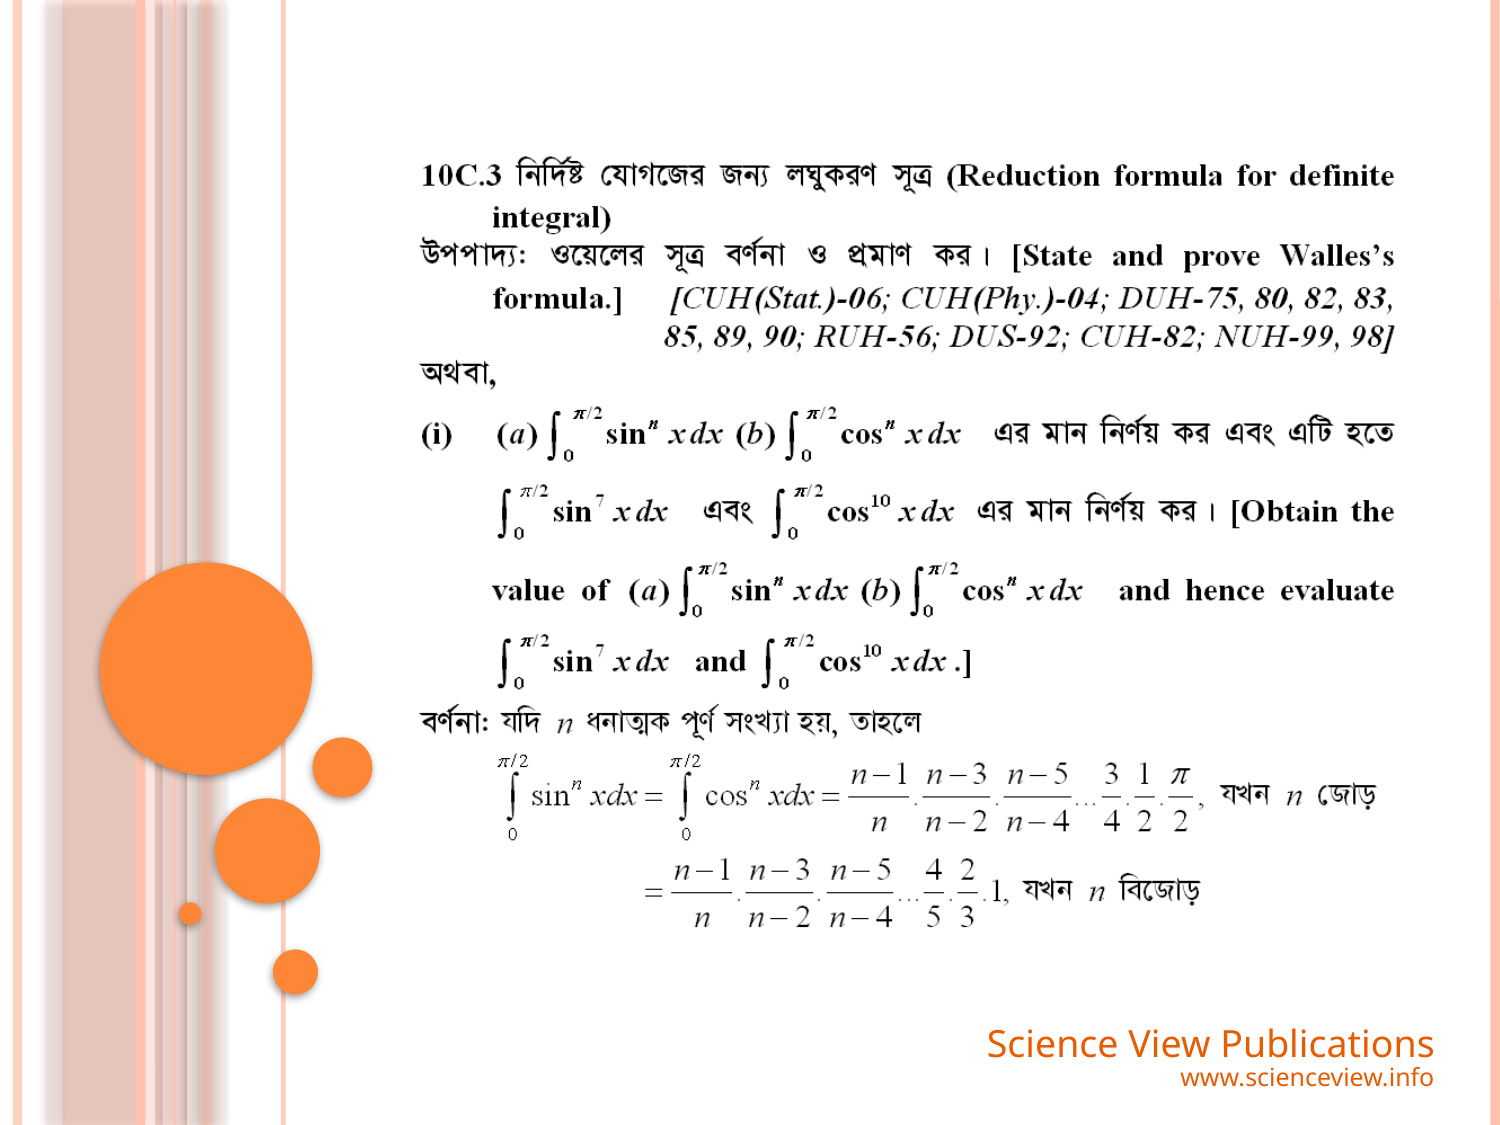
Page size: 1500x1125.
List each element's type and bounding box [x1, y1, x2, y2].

list [411, 142, 1413, 945]
